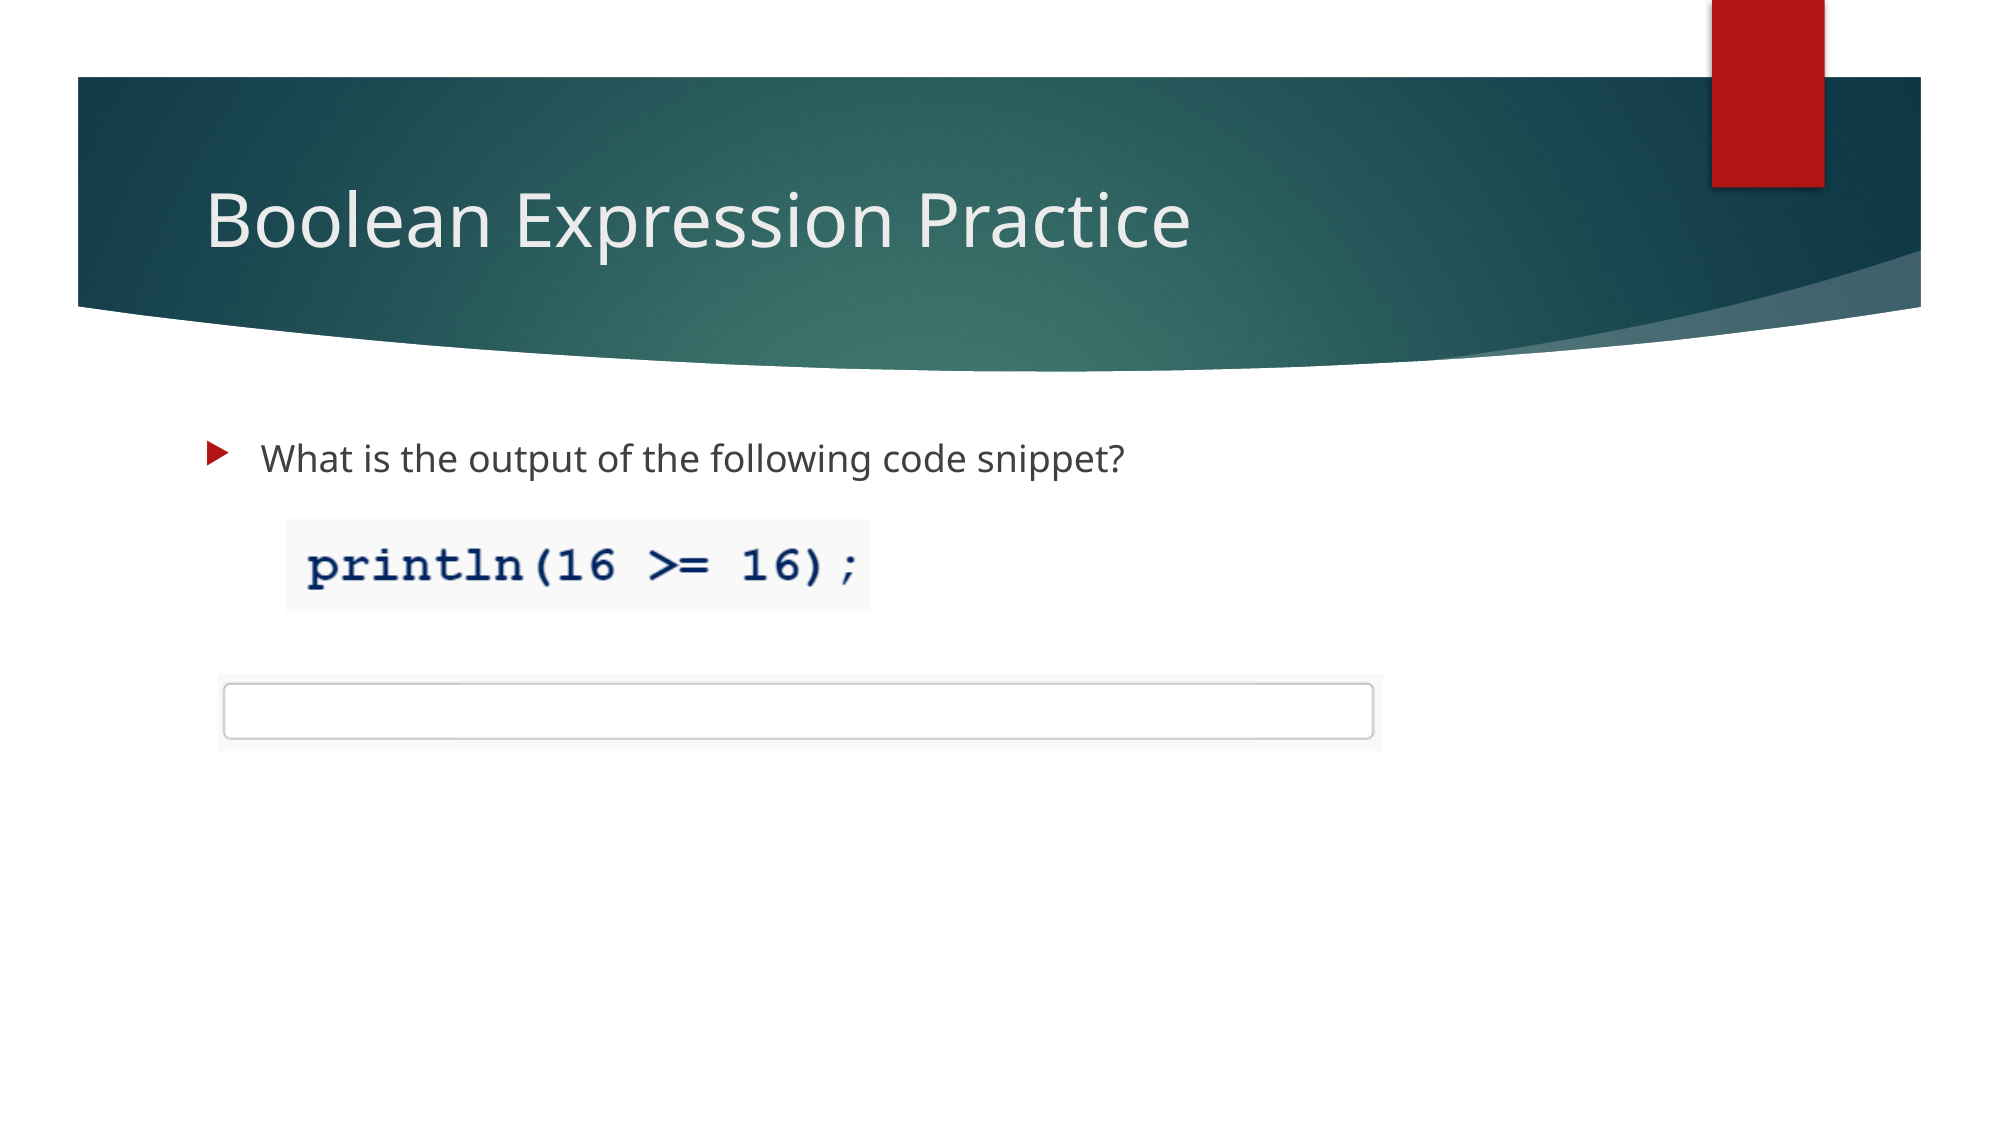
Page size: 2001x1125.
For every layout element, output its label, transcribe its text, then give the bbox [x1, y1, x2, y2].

picture [218, 673, 1384, 751]
list What is the output of the following code snippet? [189, 427, 1638, 988]
title Boolean Expression Practice [189, 159, 1638, 276]
picture [286, 519, 872, 612]
